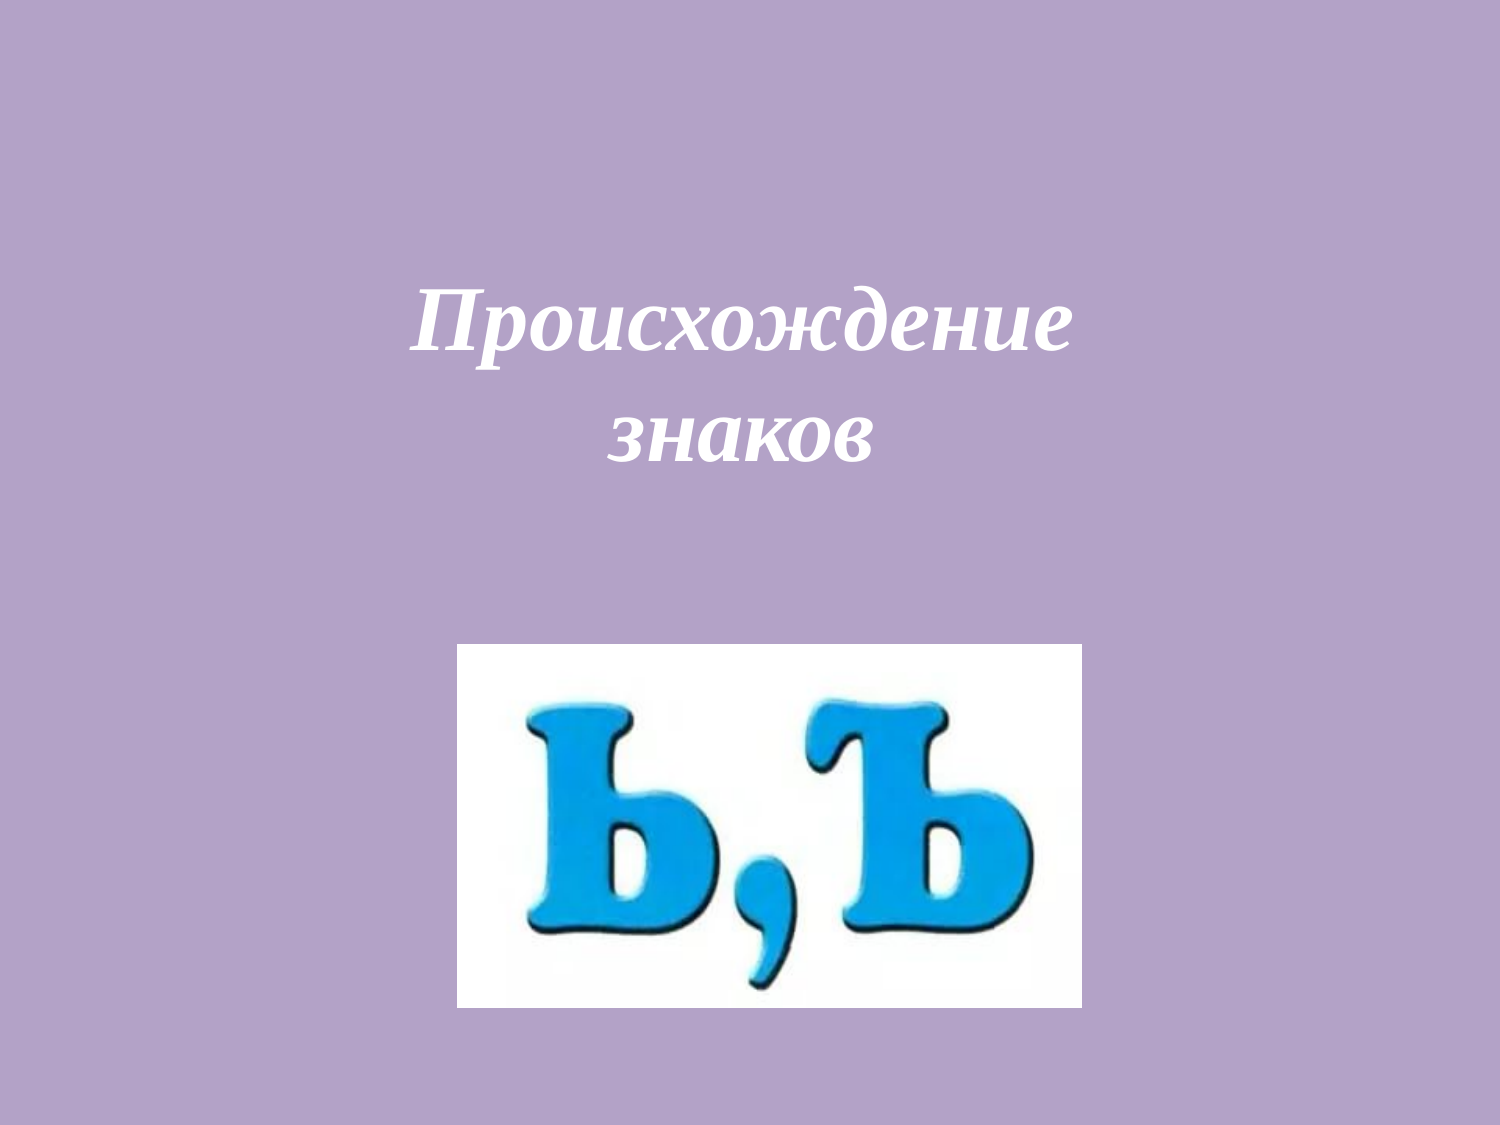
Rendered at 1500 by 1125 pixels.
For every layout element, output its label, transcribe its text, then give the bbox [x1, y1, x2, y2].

picture [456, 644, 1083, 1008]
title Происхождение знаков [105, 164, 1381, 531]
